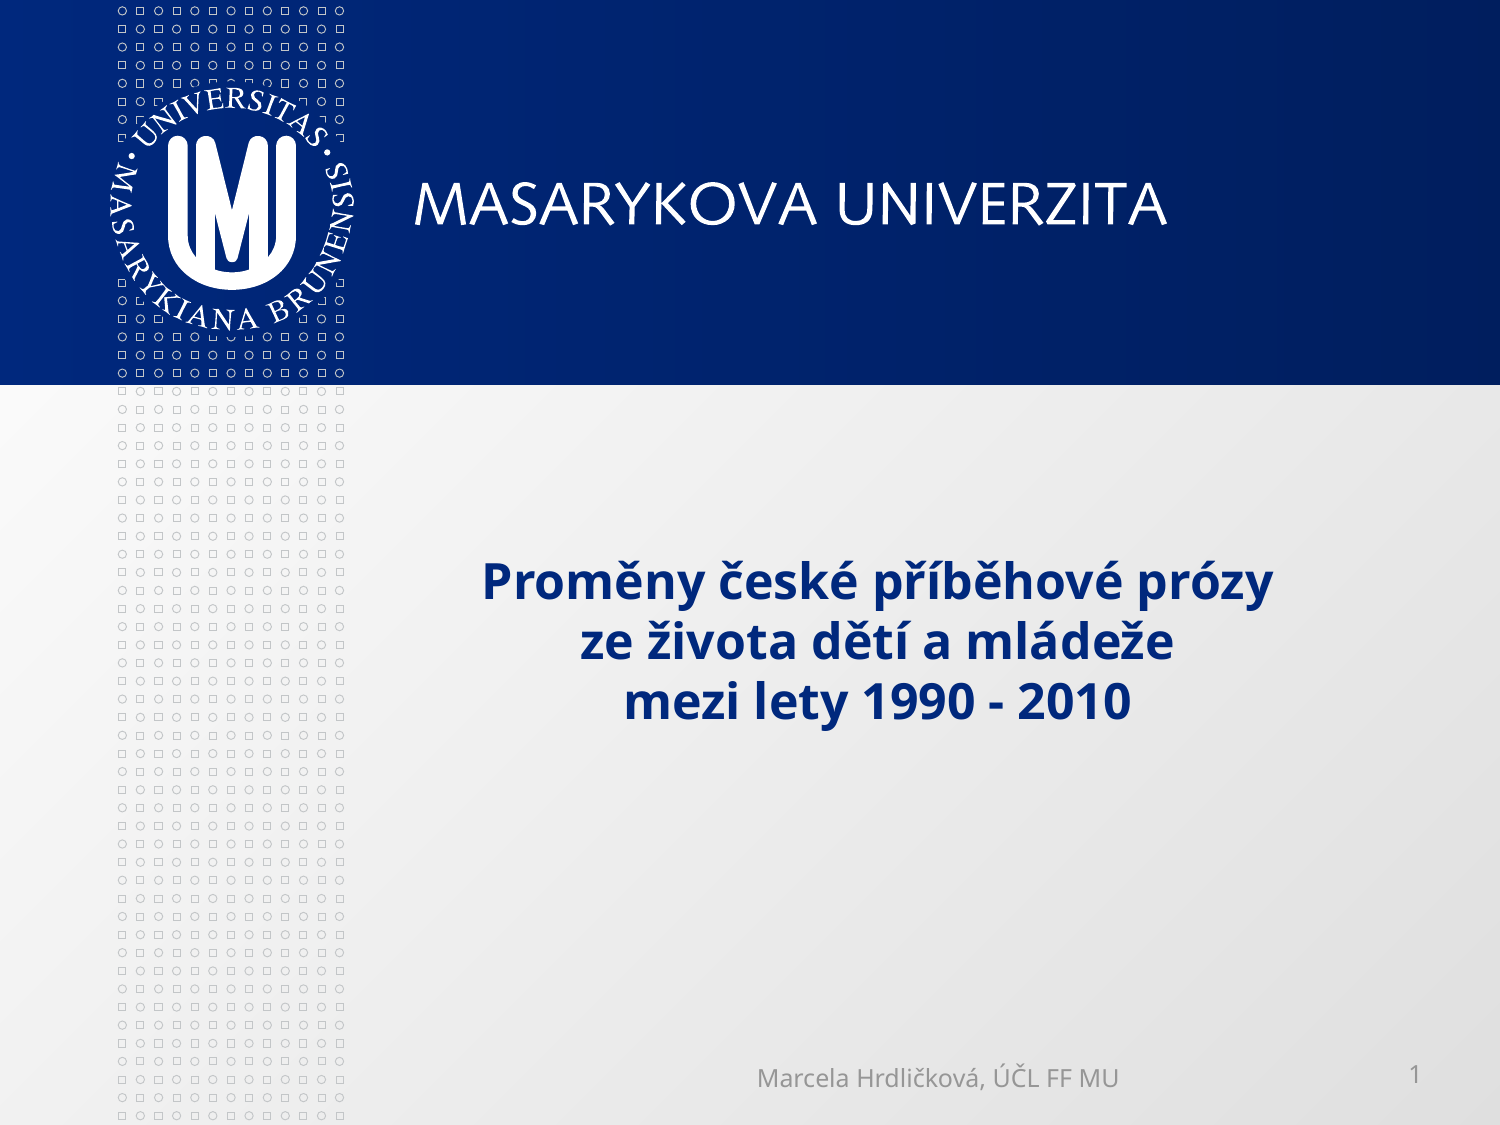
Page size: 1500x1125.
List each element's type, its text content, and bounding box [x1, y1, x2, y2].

slide_number 1 [1124, 1024, 1438, 1101]
title Proměny české příběhové prózy ze života dětí a mládeže mezi lety 1990 - 2010 [410, 420, 1345, 859]
footer Marcela Hrdličková, ÚČL FF MU [533, 1024, 1124, 1101]
